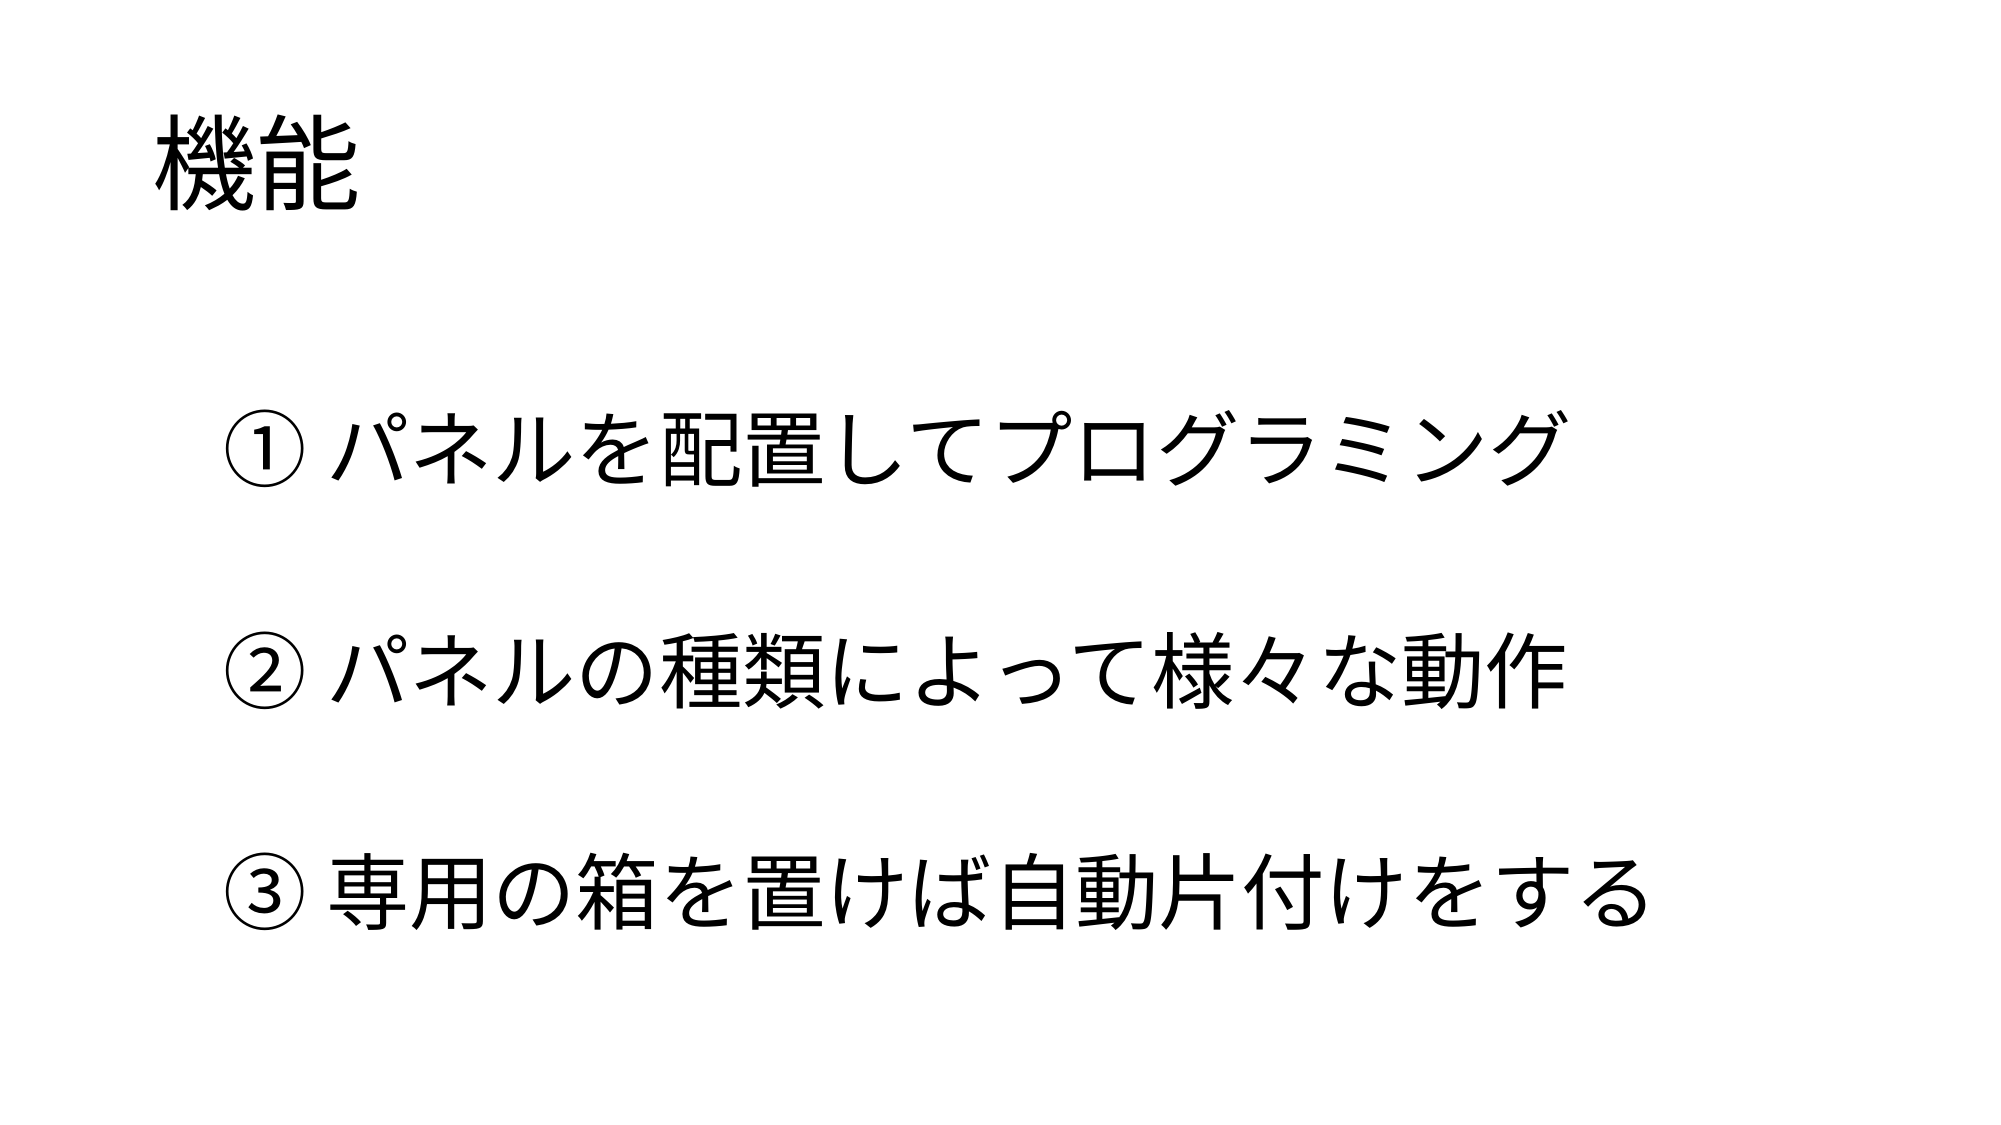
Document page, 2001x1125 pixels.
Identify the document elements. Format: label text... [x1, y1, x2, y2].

title 機能 [137, 59, 1863, 278]
list ①パネルを配置してプログラミング ②パネルの種類によって様々な動作 ③専用の箱を置けば自動片付けをする [208, 401, 1867, 1078]
